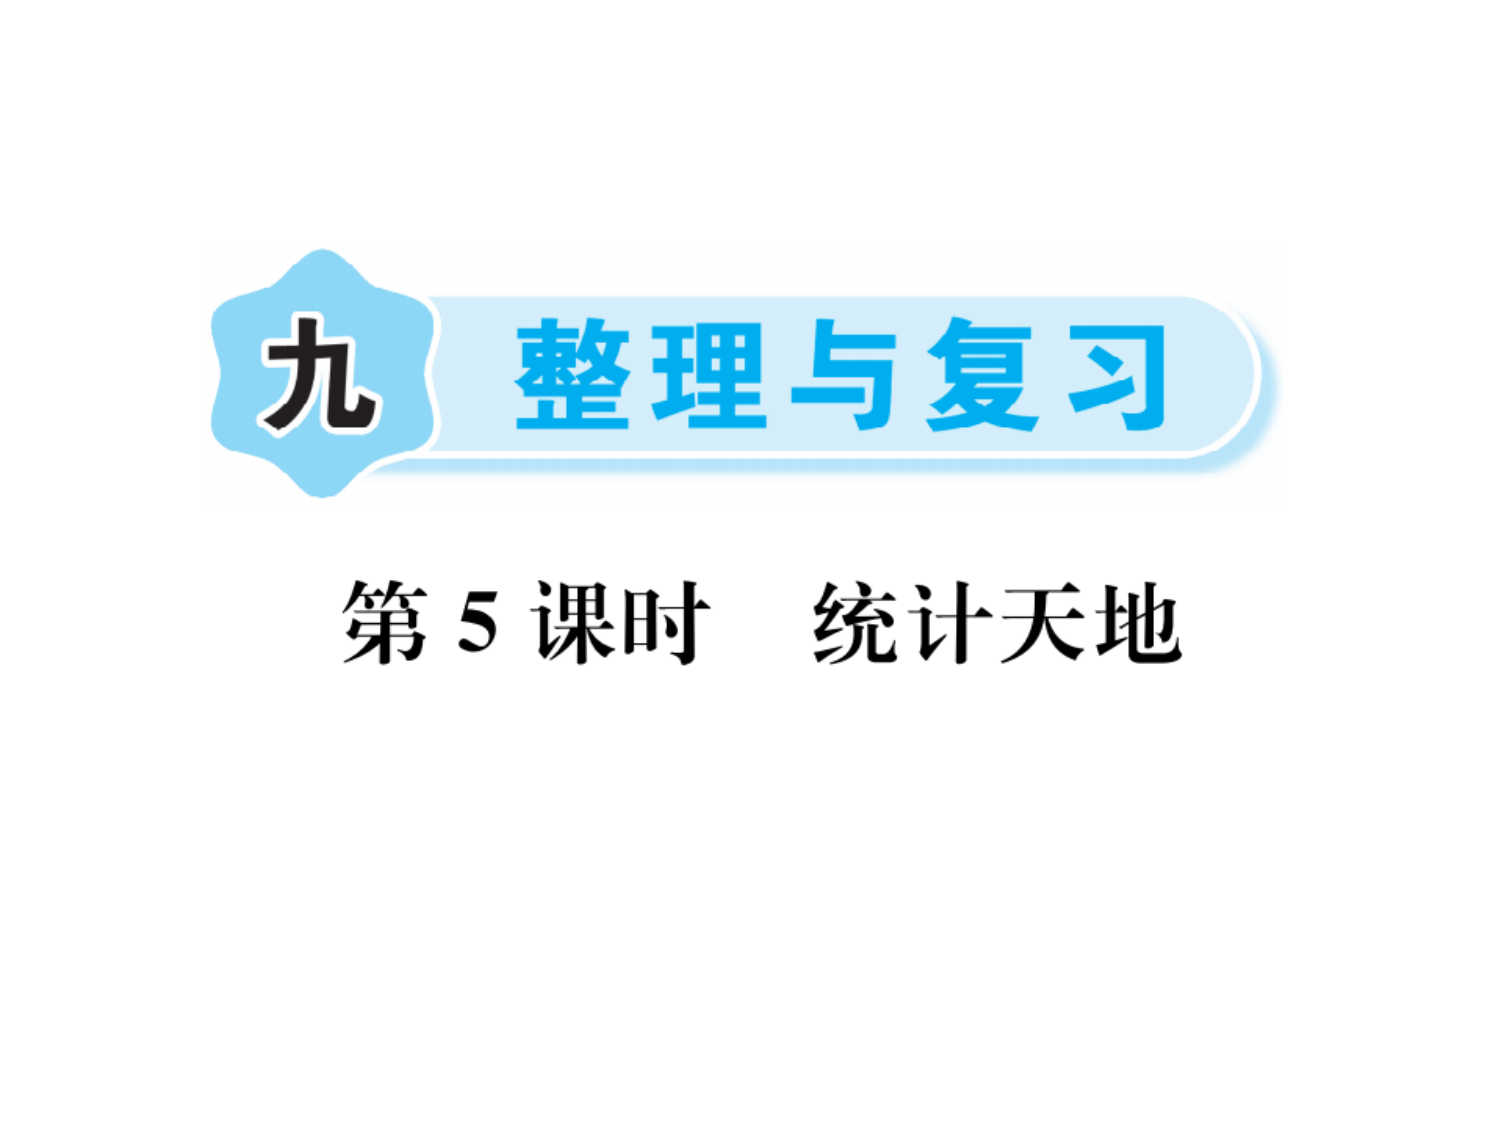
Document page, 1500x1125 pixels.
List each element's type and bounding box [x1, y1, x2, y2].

picture [171, 219, 1297, 697]
